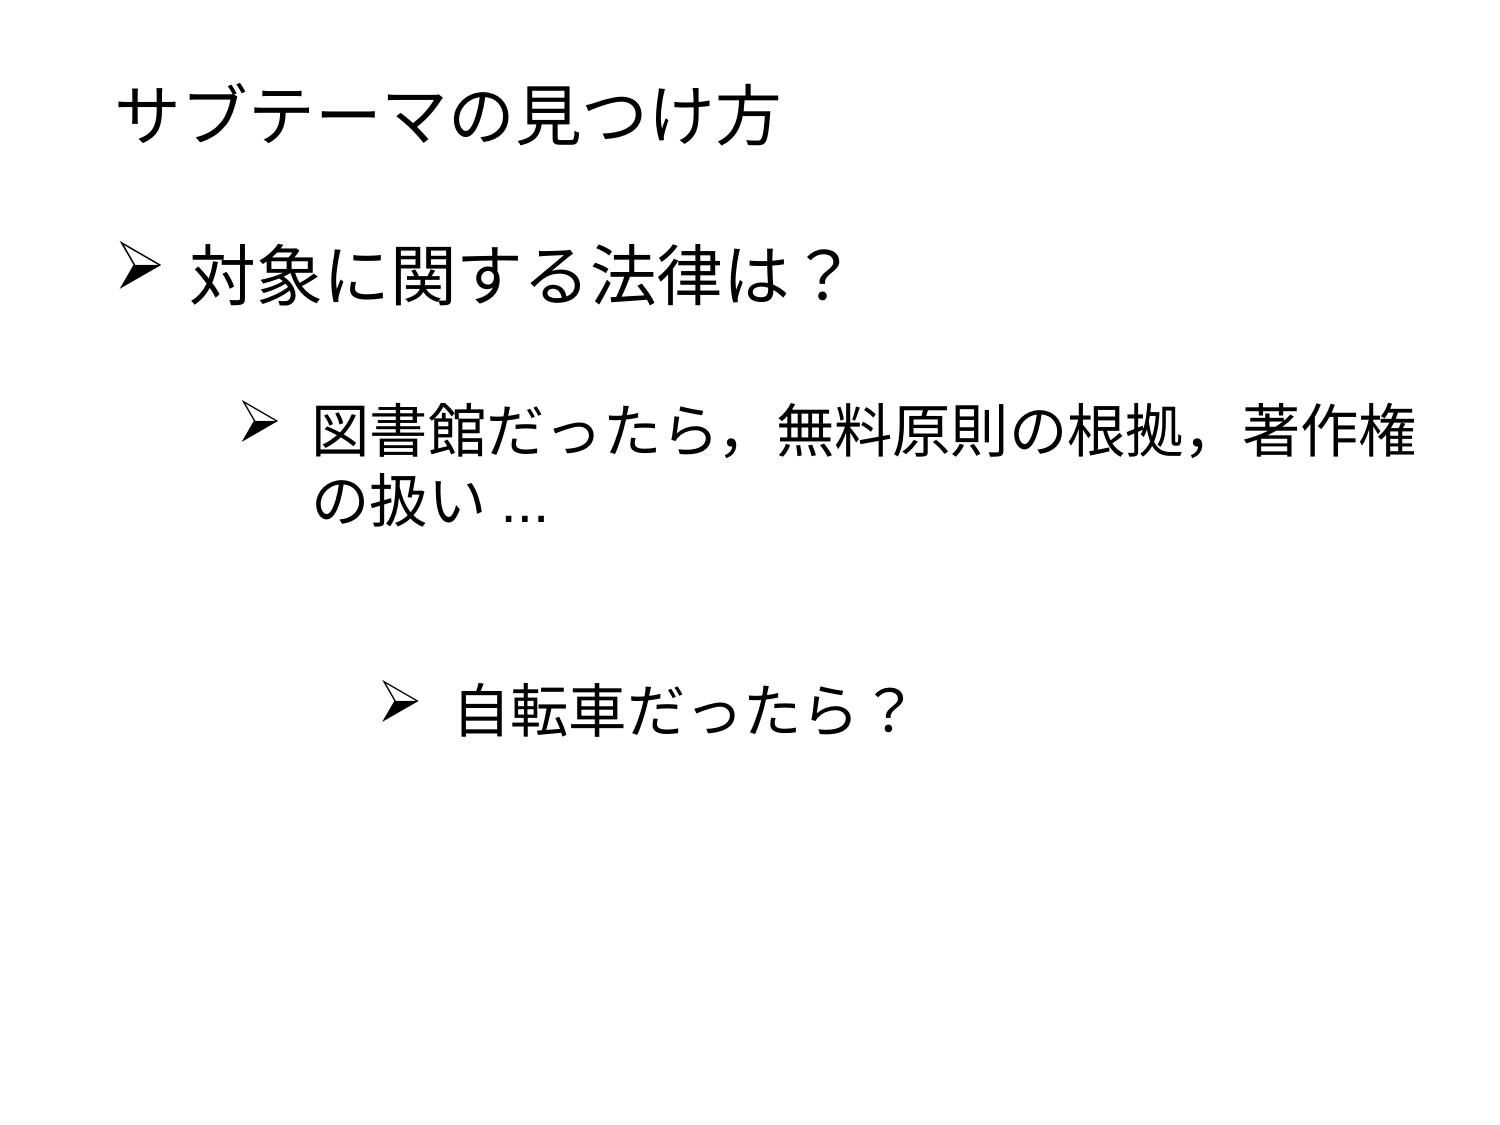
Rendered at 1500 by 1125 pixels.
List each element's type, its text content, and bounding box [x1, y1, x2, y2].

text_box サブテーマの見つけ方 対象に関する法律は？ 図書館だったら，無料原則の根拠，著作権の扱い... 自転車だったら？ [100, 66, 1459, 1083]
